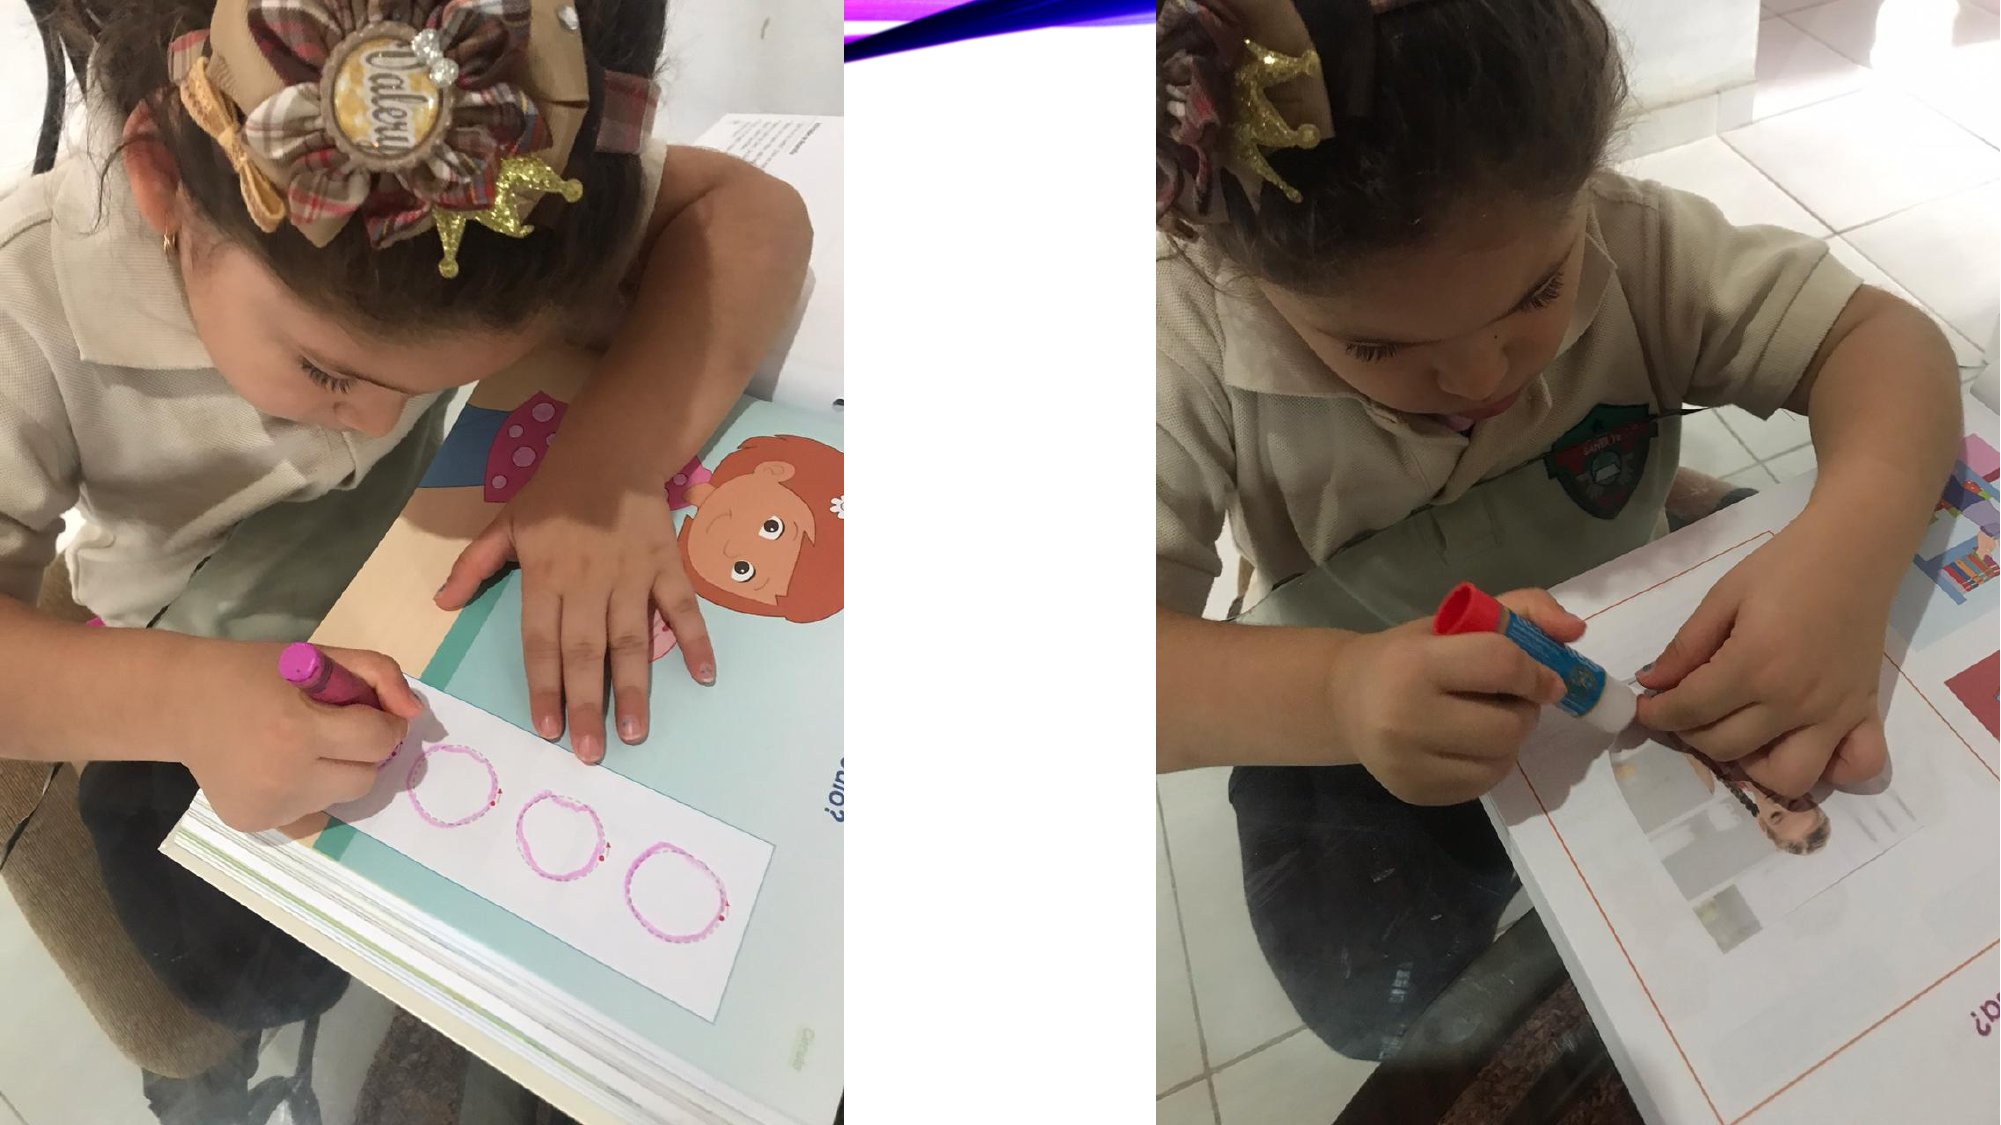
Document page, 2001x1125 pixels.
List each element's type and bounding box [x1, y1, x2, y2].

picture [0, 0, 1155, 1125]
list [1155, 0, 2000, 1125]
